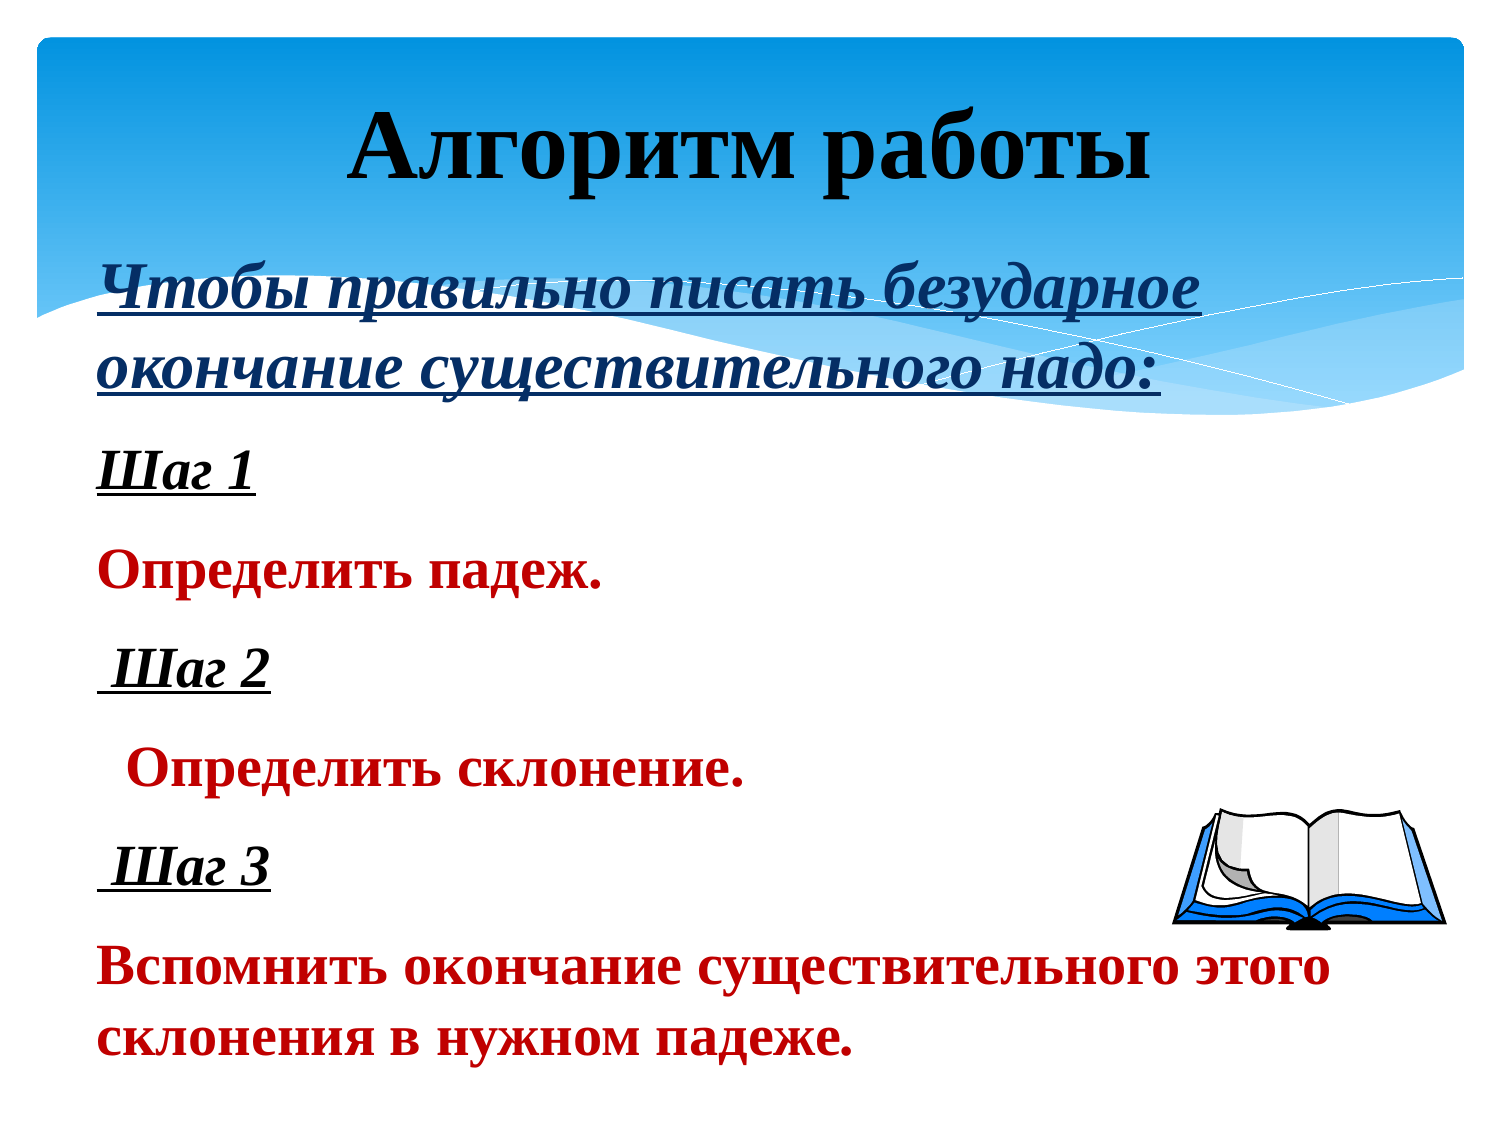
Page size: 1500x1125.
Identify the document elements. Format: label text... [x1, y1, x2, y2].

picture [1171, 796, 1448, 932]
title Алгоритм работы [75, 55, 1425, 223]
text_box Чтобы правильно писать безударное окончание существительного надо: Шаг 1 Определить падеж. Шаг 2 Определить склонение. Шаг 3 Вспомнить окончание существительного этого склонения в нужном падеже. [81, 234, 1371, 1074]
